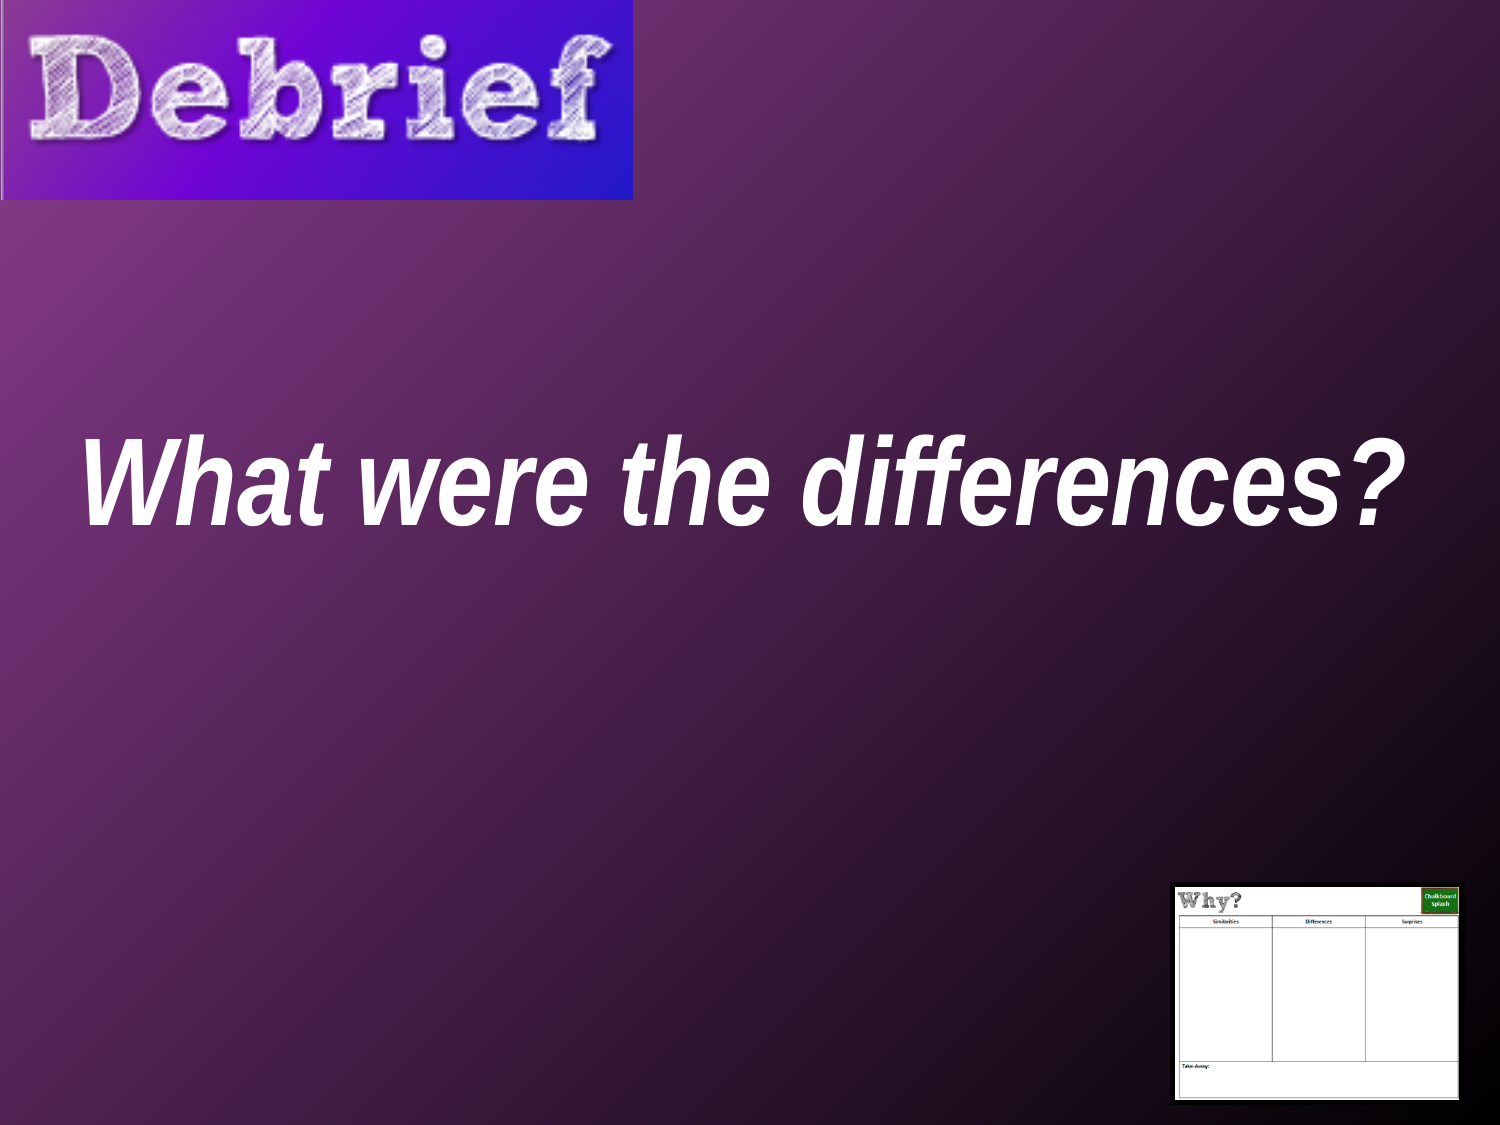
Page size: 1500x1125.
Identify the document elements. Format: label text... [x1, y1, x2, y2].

text_box What were the differences? [1, 392, 1485, 583]
picture [0, 0, 633, 201]
picture [1174, 887, 1460, 1101]
